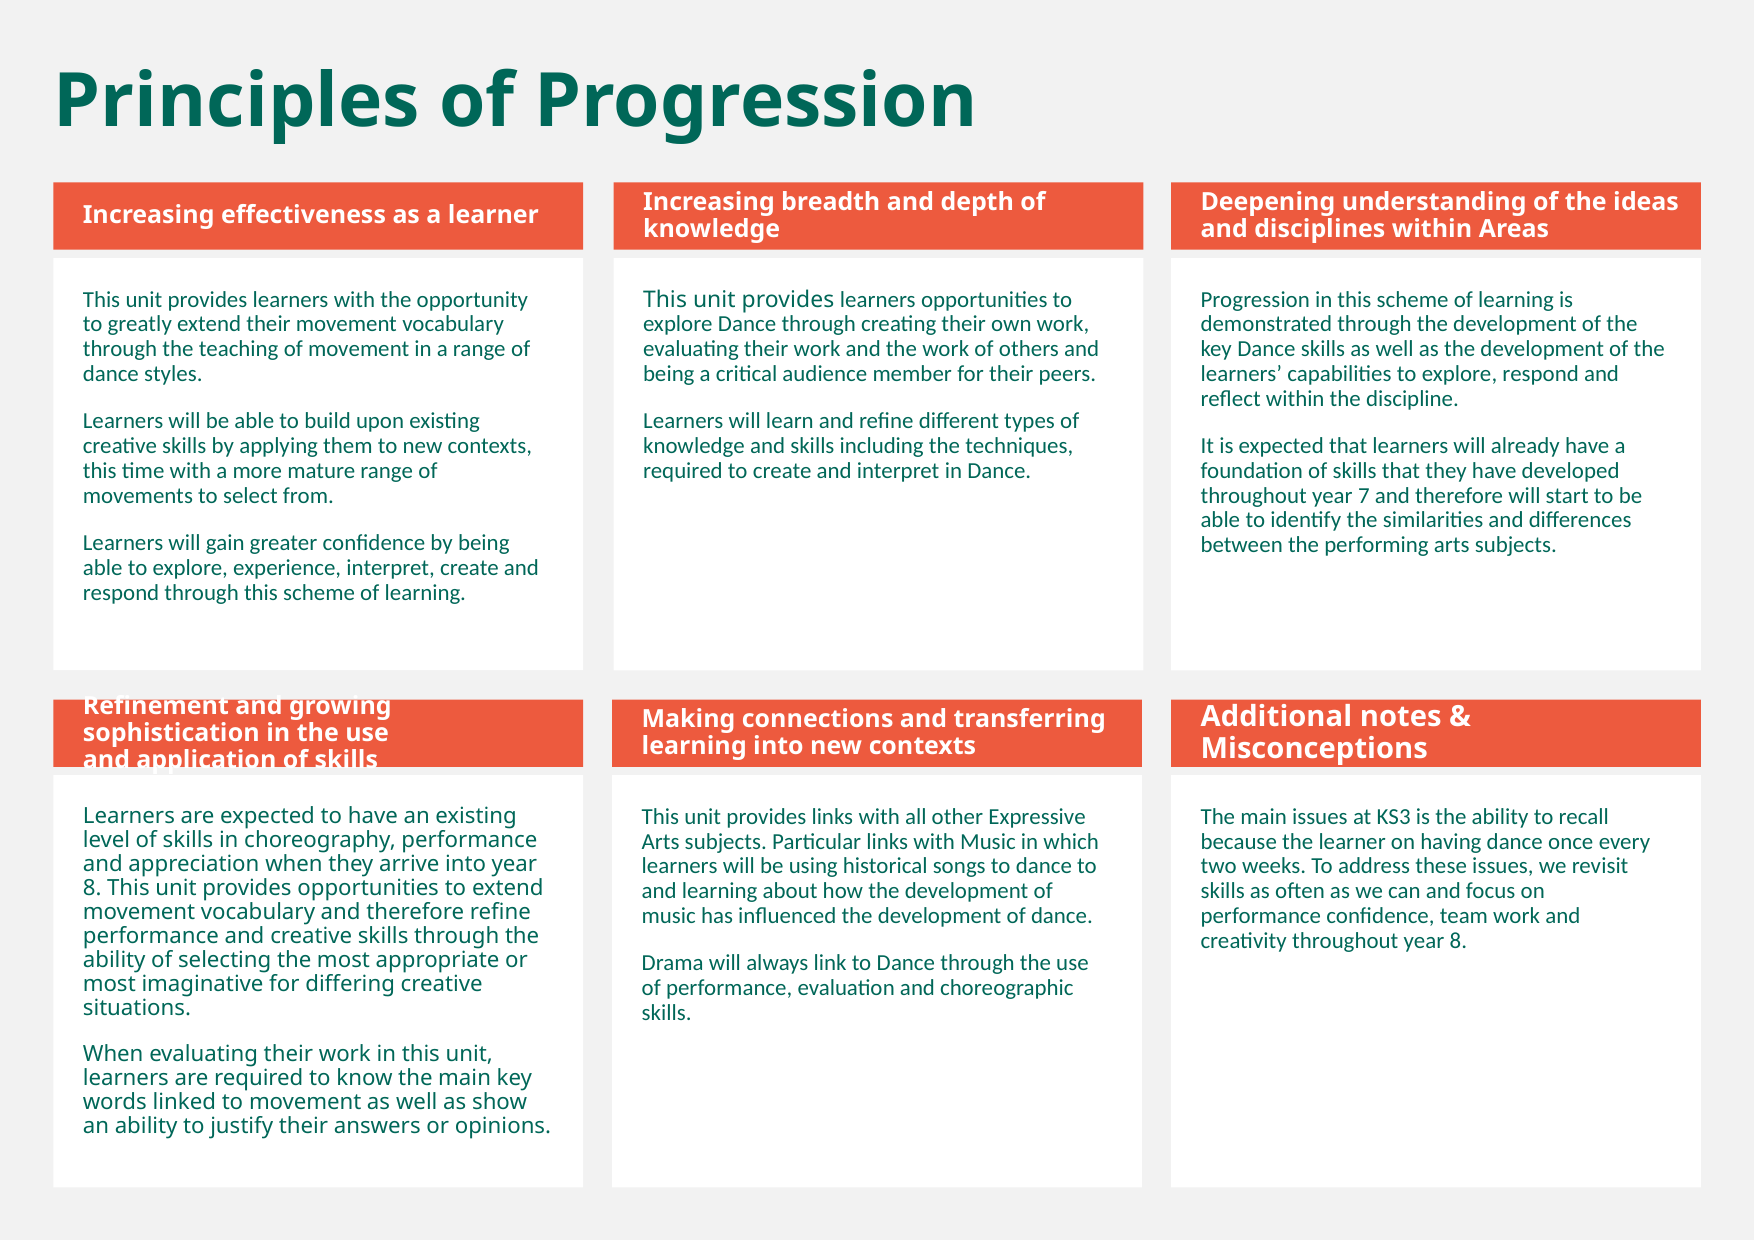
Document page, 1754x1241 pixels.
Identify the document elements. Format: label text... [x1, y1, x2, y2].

list Progression in this scheme of learning is demonstrated through the development of the key Dance skills as well as the development of the learners’ capabilities to explore, respond and reflect within the discipline. It is expected that learners will already have a foundation of skills that they have developed throughout year 7 and therefore will start to be able to identify the similarities and differences between the performing arts subjects. [1171, 258, 1701, 671]
list Deepening understanding of the ideas and disciplines within Areas [1171, 182, 1701, 250]
list Refinement and growing sophistication in the use and application of skills [53, 699, 584, 767]
list This unit provides learners with the opportunity to greatly extend their movement vocabulary through the teaching of movement in a range of dance styles. Learners will be able to build upon existing creative skills by applying them to new contexts, this time with a more mature range of movements to select from. Learners will gain greater confidence by being able to explore, experience, interpret, create and respond through this scheme of learning. [53, 258, 584, 671]
list Increasing breadth and depth of knowledge [613, 182, 1144, 250]
list Principles of Progression [38, 54, 1701, 151]
list Learners are expected to have an existing level of skills in choreography, performance and appreciation when they arrive into year 8. This unit provides opportunities to extend movement vocabulary and therefore refine performance and creative skills through the ability of selecting the most appropriate or most imaginative for differing creative situations. When evaluating their work in this unit, learners are required to know the main key words linked to movement as well as show an ability to justify their answers or opinions. [53, 775, 584, 1188]
list Making connections and transferring learning into new contexts [612, 699, 1142, 767]
list Additional notes & Misconceptions [1171, 699, 1701, 767]
list Increasing effectiveness as a learner [53, 182, 584, 250]
list The main issues at KS3 is the ability to recall because the learner on having dance once every two weeks. To address these issues, we revisit skills as often as we can and focus on performance confidence, team work and creativity throughout year 8. [1171, 775, 1701, 1188]
list This unit provides links with all other Expressive Arts subjects. Particular links with Music in which learners will be using historical songs to dance to and learning about how the development of music has influenced the development of dance. Drama will always link to Dance through the use of performance, evaluation and choreographic skills. [612, 775, 1142, 1188]
list This unit provides learners opportunities to explore Dance through creating their own work, evaluating their work and the work of others and being a critical audience member for their peers. Learners will learn and refine different types of knowledge and skills including the techniques, required to create and interpret in Dance. [613, 258, 1144, 671]
